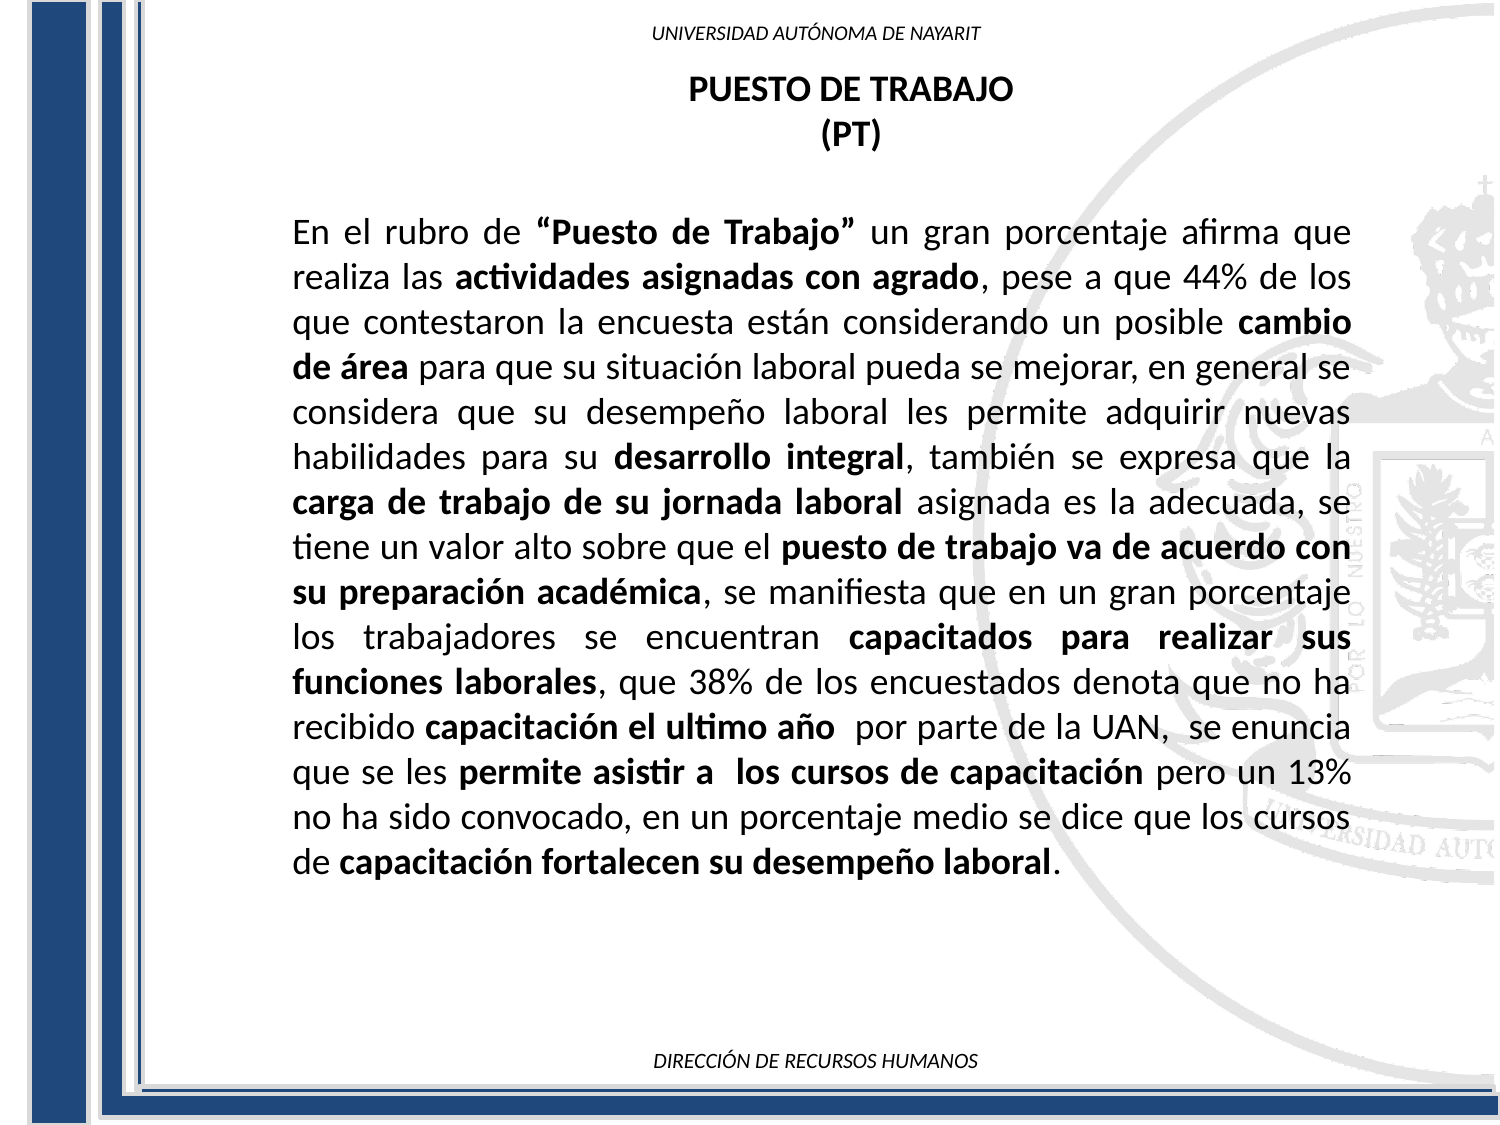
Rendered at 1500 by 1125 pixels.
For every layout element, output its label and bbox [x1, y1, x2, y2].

text_box [29, 0, 1500, 1125]
